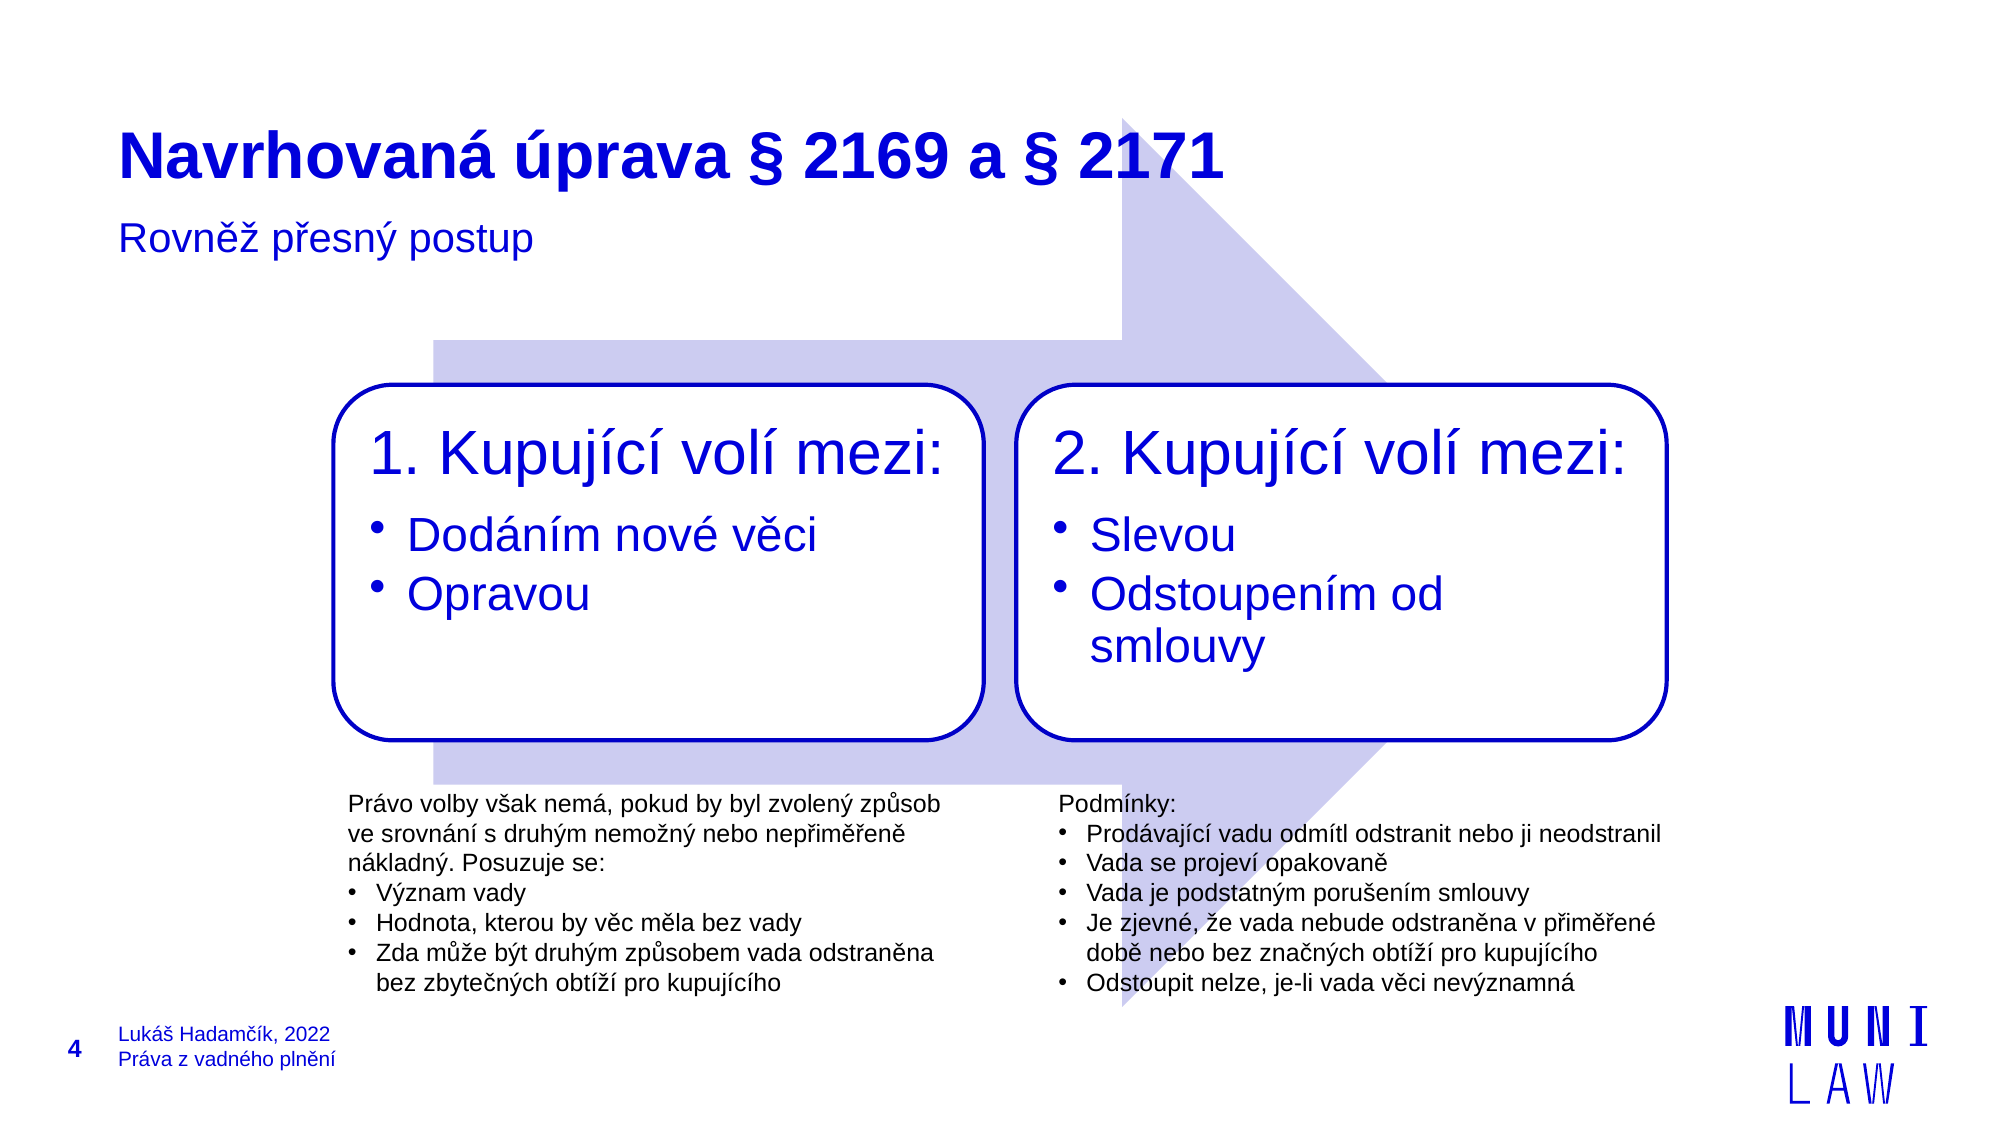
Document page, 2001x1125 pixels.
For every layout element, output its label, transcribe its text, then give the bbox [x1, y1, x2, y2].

text_box Lukáš Hadamčík, 2022 Práva z vadného plnění [118, 1029, 1418, 1071]
text_box 2. Kupující volí mezi: Slevou Odstoupením od smlouvy [1014, 382, 1669, 743]
list Rovněž přesný postup [118, 212, 916, 287]
text_box [433, 193, 1387, 785]
slide_number 4 [67, 1021, 119, 1063]
text_box Právo volby však nemá, pokud by byl zvolený způsob ve srovnání s druhým nemožný nebo nepřiměřeně nákladný. Posuzuje se: Význam vady Hodnota, kterou by věc měla bez vady Zda může být druhým způsobem vada odstraněna bez zbytečných obtíží pro kupujícího [333, 779, 979, 1004]
text_box Podmínky: Prodávající vadu odmítl odstranit nebo ji neodstranil Vada se projeví opakovaně Vada je podstatným porušením smlouvy Je zjevné, že vada nebude odstraněna v přiměřené době nebo bez značných obtíží pro kupujícího Odstoupit nelze, je-li vada věci nevýznamná [1043, 779, 1690, 1004]
text_box 1. Kupující volí mezi: Dodáním nové věci Opravou [331, 382, 986, 743]
title Navrhovaná úprava § 2169 a § 2171 [118, 118, 1883, 193]
